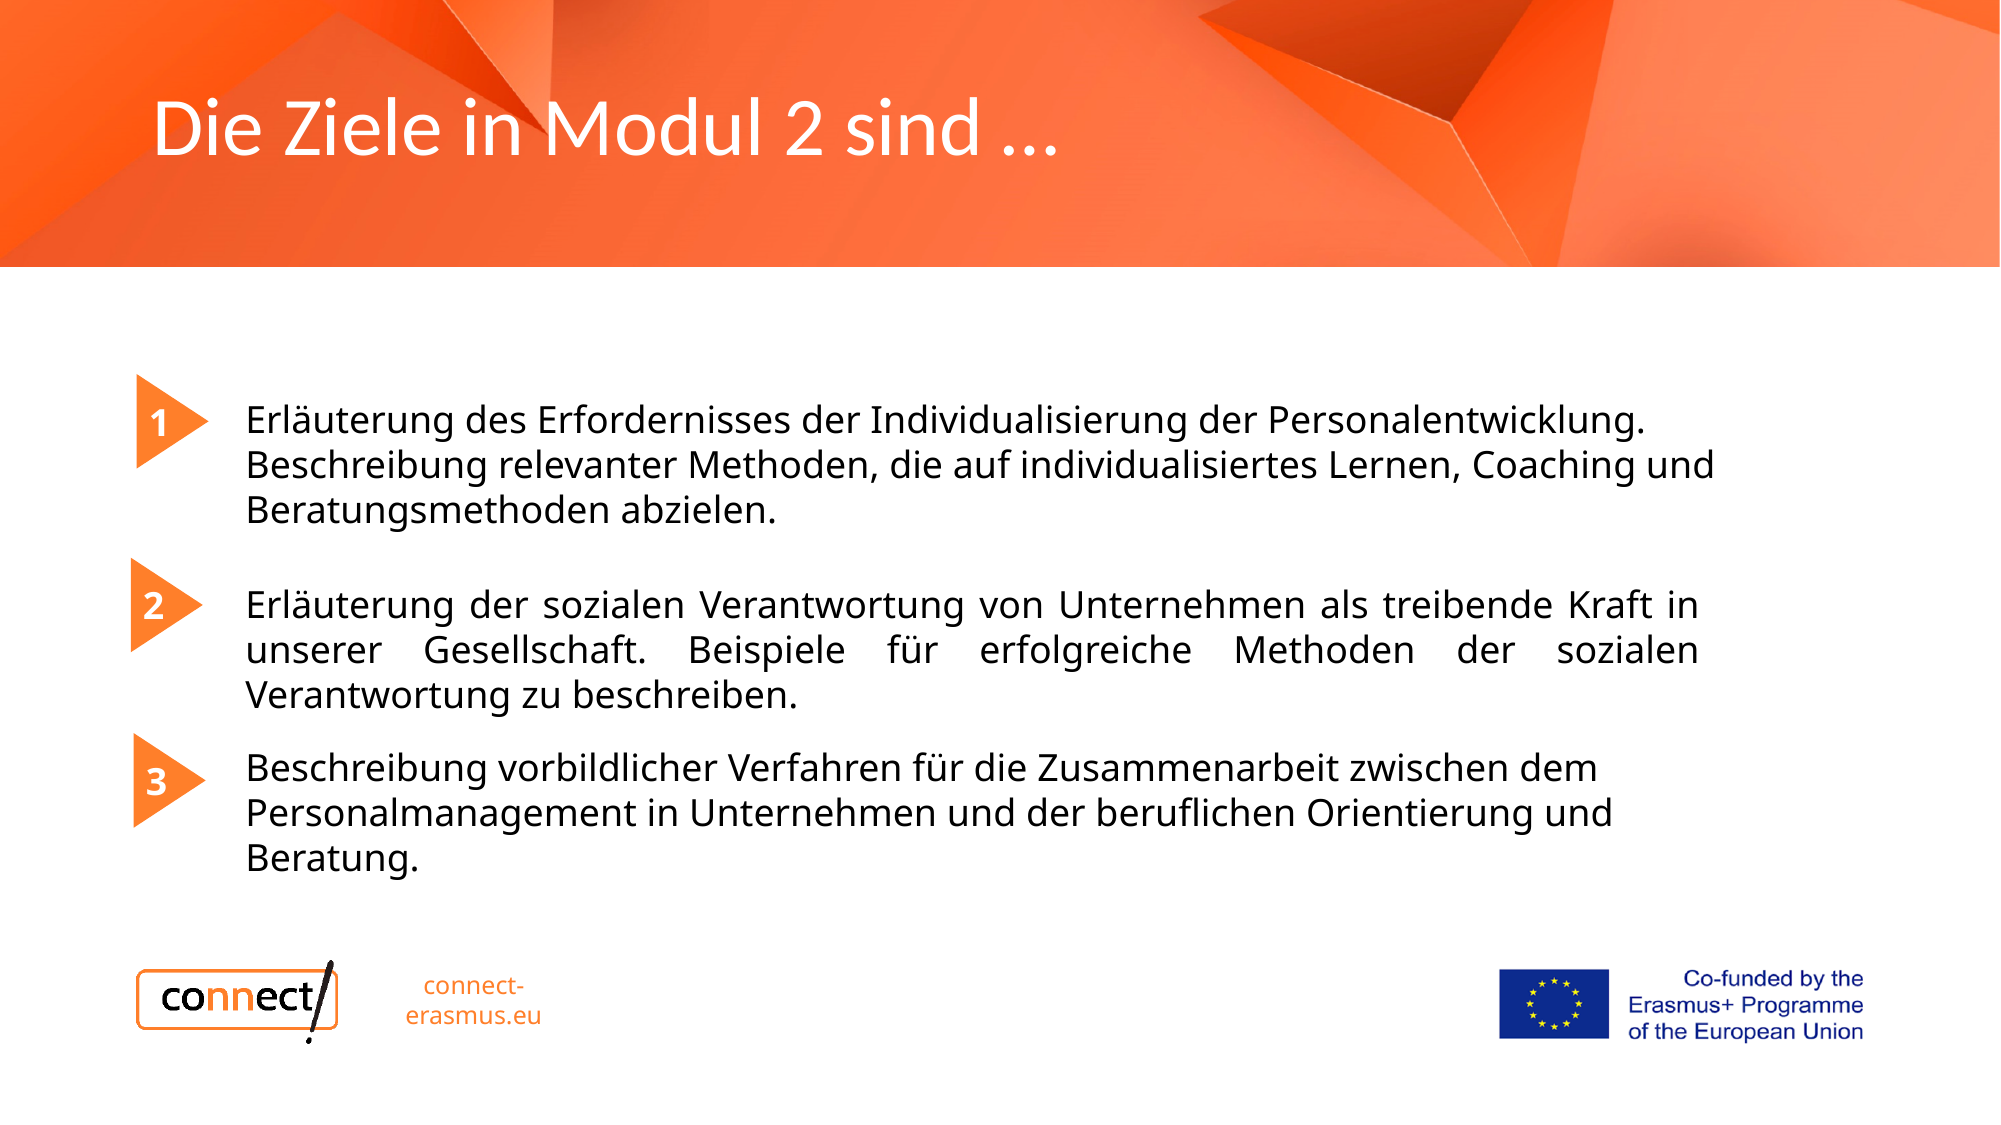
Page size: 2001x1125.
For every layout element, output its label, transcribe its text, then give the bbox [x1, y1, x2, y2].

picture [2, 0, 2000, 267]
text_box Die Ziele in Modul 2 sind … [137, 69, 1863, 182]
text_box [127, 557, 203, 653]
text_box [130, 733, 206, 828]
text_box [133, 373, 209, 469]
footer connect-erasmus.eu [341, 976, 607, 1022]
picture [1498, 968, 1863, 1044]
picture [136, 960, 338, 1044]
text_box Beschreibung vorbildlicher Verfahren für die Zusammenarbeit zwischen dem Personalmanagement in Unternehmen und der beruflichen Orientierung und Beratung. [230, 736, 1717, 824]
text_box Erläuterung der sozialen Verantwortung von Unternehmen als treibende Kraft in unserer Gesellschaft. Beispiele für erfolgreiche Methoden der sozialen Verantwortung zu beschreiben. [230, 573, 1717, 661]
text_box Erläuterung des Erfordernisses der Individualisierung der Personalentwicklung. Beschreibung relevanter Methoden, die auf individualisiertes Lernen, Coaching und Beratungsmethoden abzielen. [230, 388, 1789, 498]
